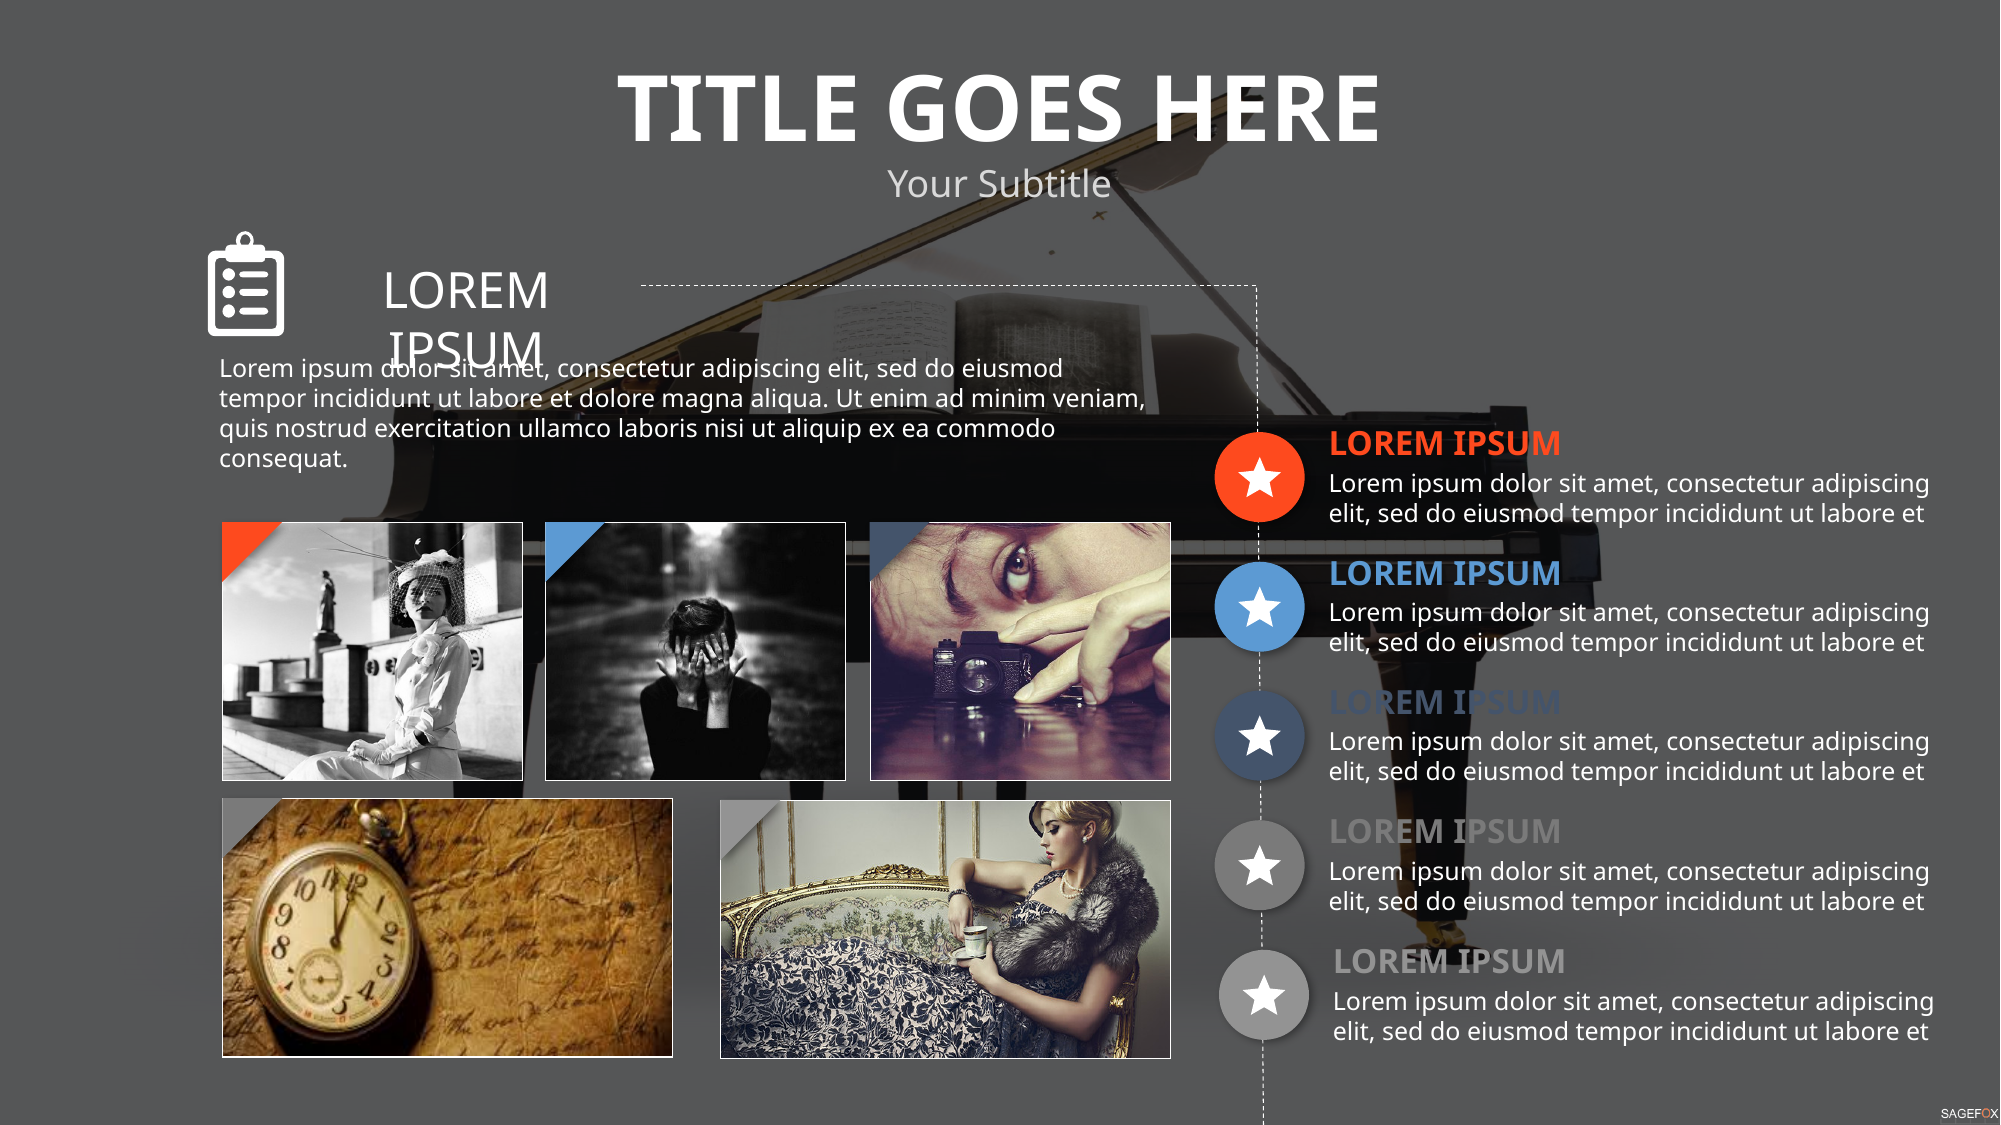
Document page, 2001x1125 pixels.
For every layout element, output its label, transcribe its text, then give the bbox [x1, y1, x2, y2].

text_box LOREM IPSUM Lorem ipsum dolor sit amet, consectetur adipiscing elit, sed do eiusmod tempor incididunt ut labore et [1318, 675, 1953, 791]
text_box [1214, 820, 1305, 911]
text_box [1256, 781, 1264, 820]
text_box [1214, 561, 1305, 652]
text_box [544, 521, 608, 585]
text_box Lorem ipsum dolor sit amet, consectetur adipiscing elit, sed do eiusmod tempor incididunt ut labore et dolore magna aliqua. Ut enim ad minim veniam, quis nostrud exercitation ullamco laboris nisi ut aliquip ex ea commodo consequat. [204, 344, 1168, 480]
text_box [221, 521, 523, 782]
text_box [719, 799, 1171, 1060]
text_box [1256, 287, 1264, 432]
text_box LOREM IPSUM Lorem ipsum dolor sit amet, consectetur adipiscing elit, sed do eiusmod tempor incididunt ut labore et [1318, 417, 1953, 533]
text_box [1256, 911, 1264, 949]
text_box [868, 521, 933, 585]
text_box LOREM IPSUM Lorem ipsum dolor sit amet, consectetur adipiscing elit, sed do eiusmod tempor incididunt ut labore et [1318, 805, 1953, 921]
picture [1940, 0, 2001, 1125]
text_box [221, 521, 285, 585]
text_box LOREM IPSUM [292, 250, 642, 344]
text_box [207, 231, 285, 337]
text_box TITLE GOES HERE Your Subtitle [548, 42, 1452, 212]
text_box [1214, 432, 1305, 523]
text_box [221, 798, 673, 1058]
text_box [1214, 690, 1305, 781]
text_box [1256, 523, 1264, 561]
text_box [719, 798, 783, 863]
text_box LOREM IPSUM Lorem ipsum dolor sit amet, consectetur adipiscing elit, sed do eiusmod tempor incididunt ut labore et [1318, 546, 1953, 662]
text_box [1256, 1040, 1264, 1125]
text_box LOREM IPSUM Lorem ipsum dolor sit amet, consectetur adipiscing elit, sed do eiusmod tempor incididunt ut labore et [1322, 935, 1958, 1050]
text_box [545, 521, 847, 782]
text_box [221, 797, 285, 861]
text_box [1256, 652, 1264, 690]
text_box [869, 521, 1171, 782]
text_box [1218, 949, 1309, 1040]
